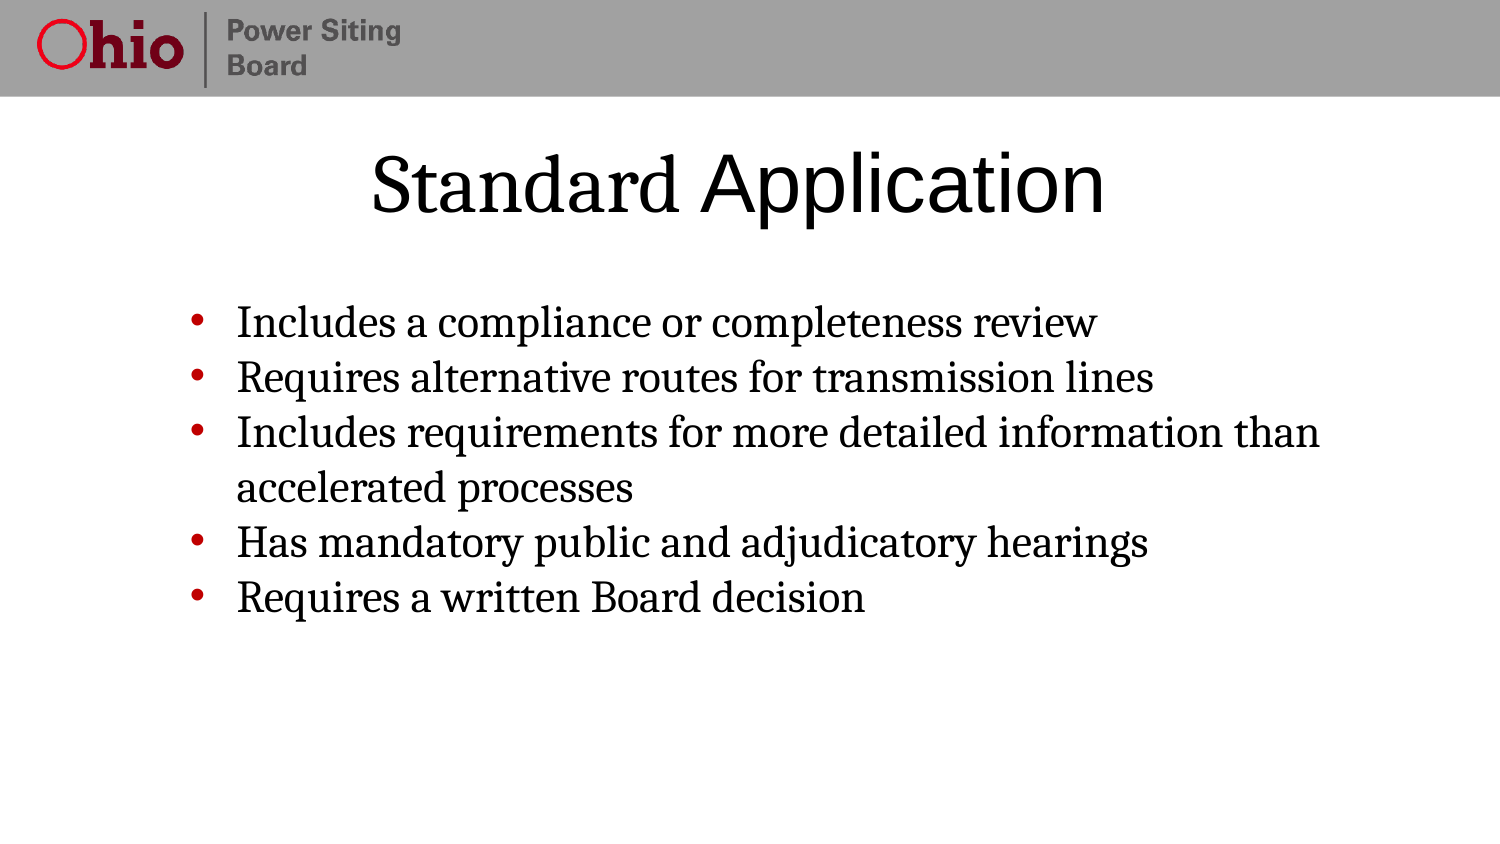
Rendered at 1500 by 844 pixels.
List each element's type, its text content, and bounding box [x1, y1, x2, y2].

text_box Standard Application [281, 121, 1200, 237]
picture [37, 12, 400, 88]
text_box Includes a compliance or completeness review Requires alternative routes for transmission lines Includes requirements for more detailed information than accelerated processes Has mandatory public and adjudicatory hearings Requires a written Board decision [174, 284, 1400, 684]
